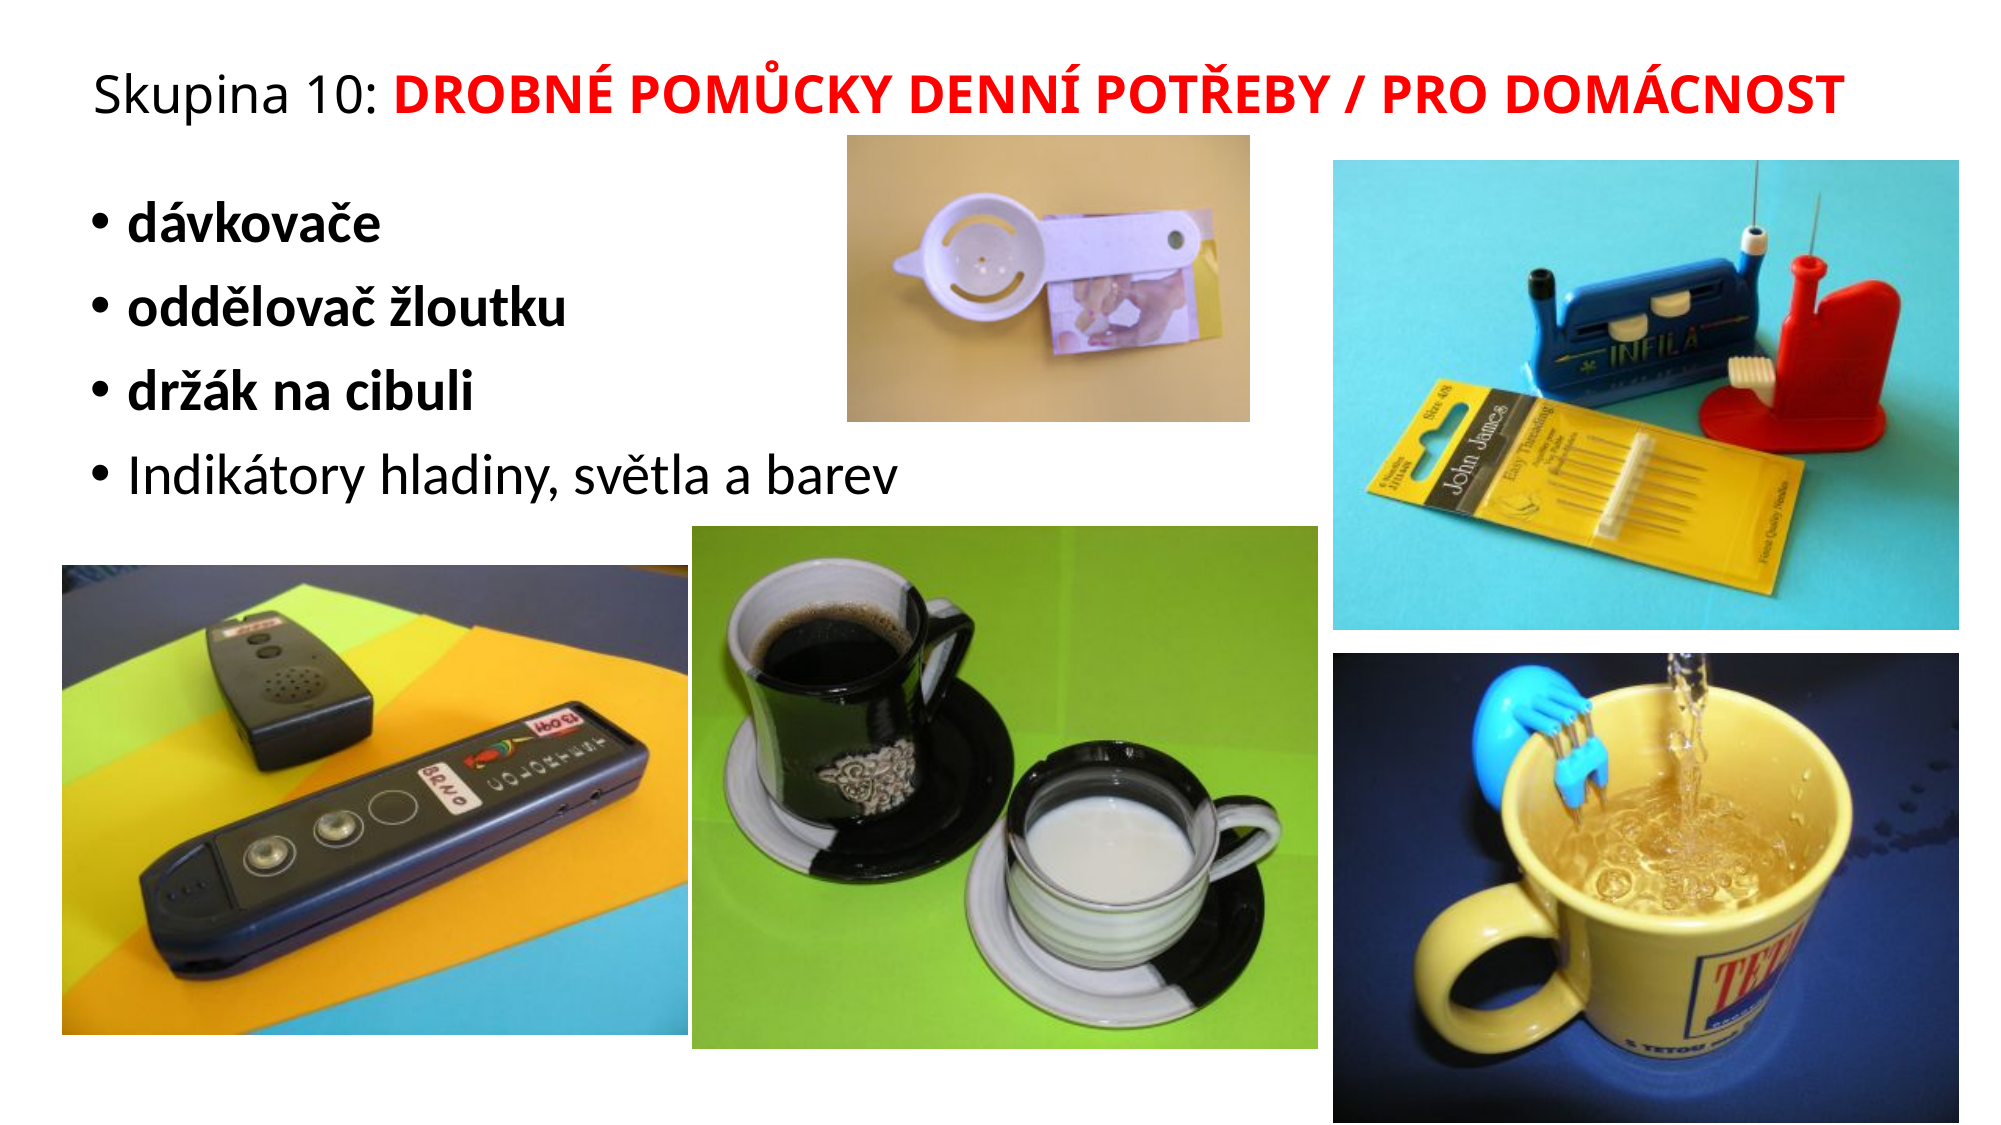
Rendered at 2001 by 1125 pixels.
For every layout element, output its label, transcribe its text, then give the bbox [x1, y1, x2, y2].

picture [1333, 653, 1959, 1123]
picture [692, 526, 1318, 1049]
picture [62, 565, 688, 1035]
list dávkovače oddělovač žloutku držák na cibuli Indikátory hladiny, světla a barev [75, 185, 1925, 1049]
picture [847, 135, 1250, 422]
picture [1333, 160, 1959, 630]
title Skupina 10: DROBNÉ POMŮCKY DENNÍ POTŘEBY / PRO DOMÁCNOST [78, 59, 1929, 185]
